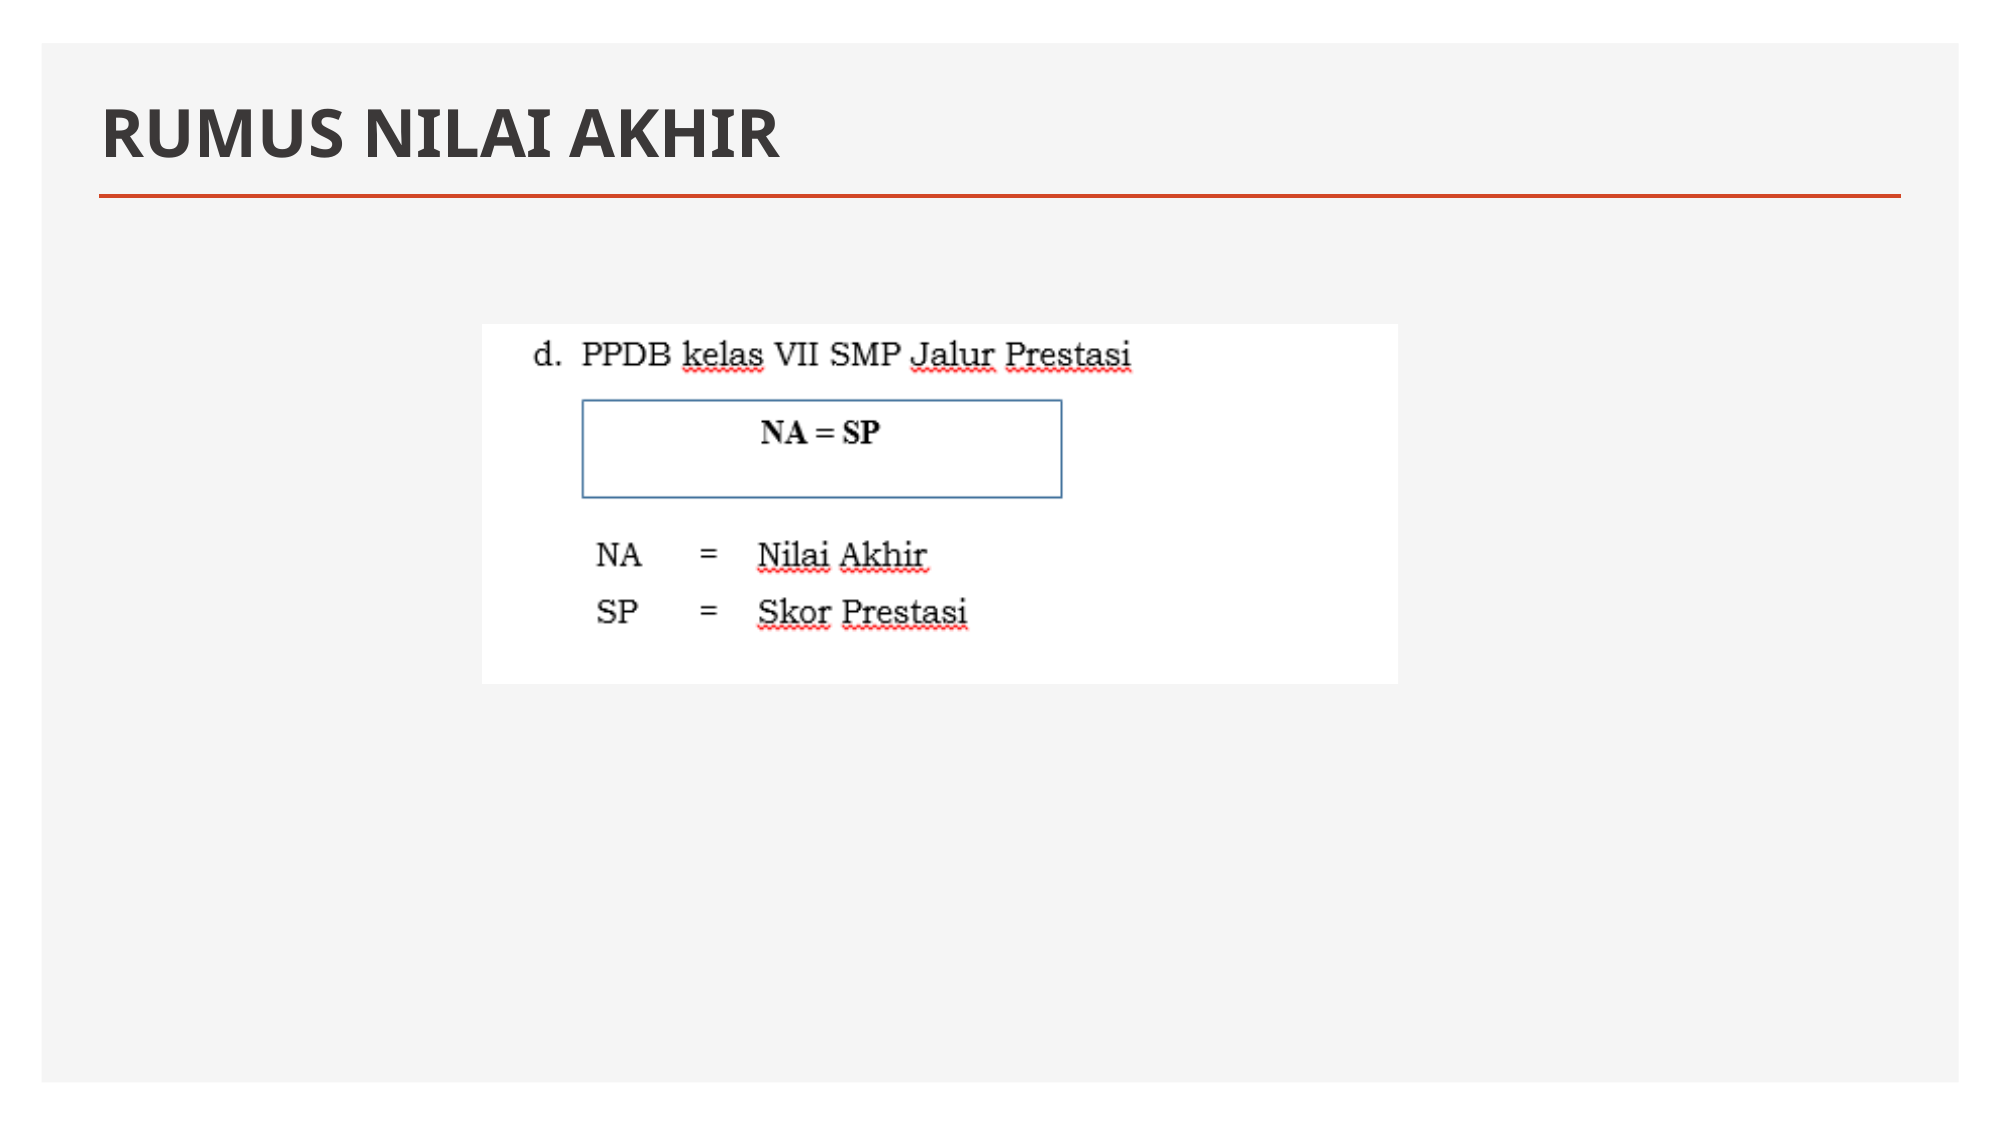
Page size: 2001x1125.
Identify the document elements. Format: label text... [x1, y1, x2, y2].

picture [482, 324, 1399, 684]
title RUMUS NILAI AKHIR [85, 73, 1898, 179]
